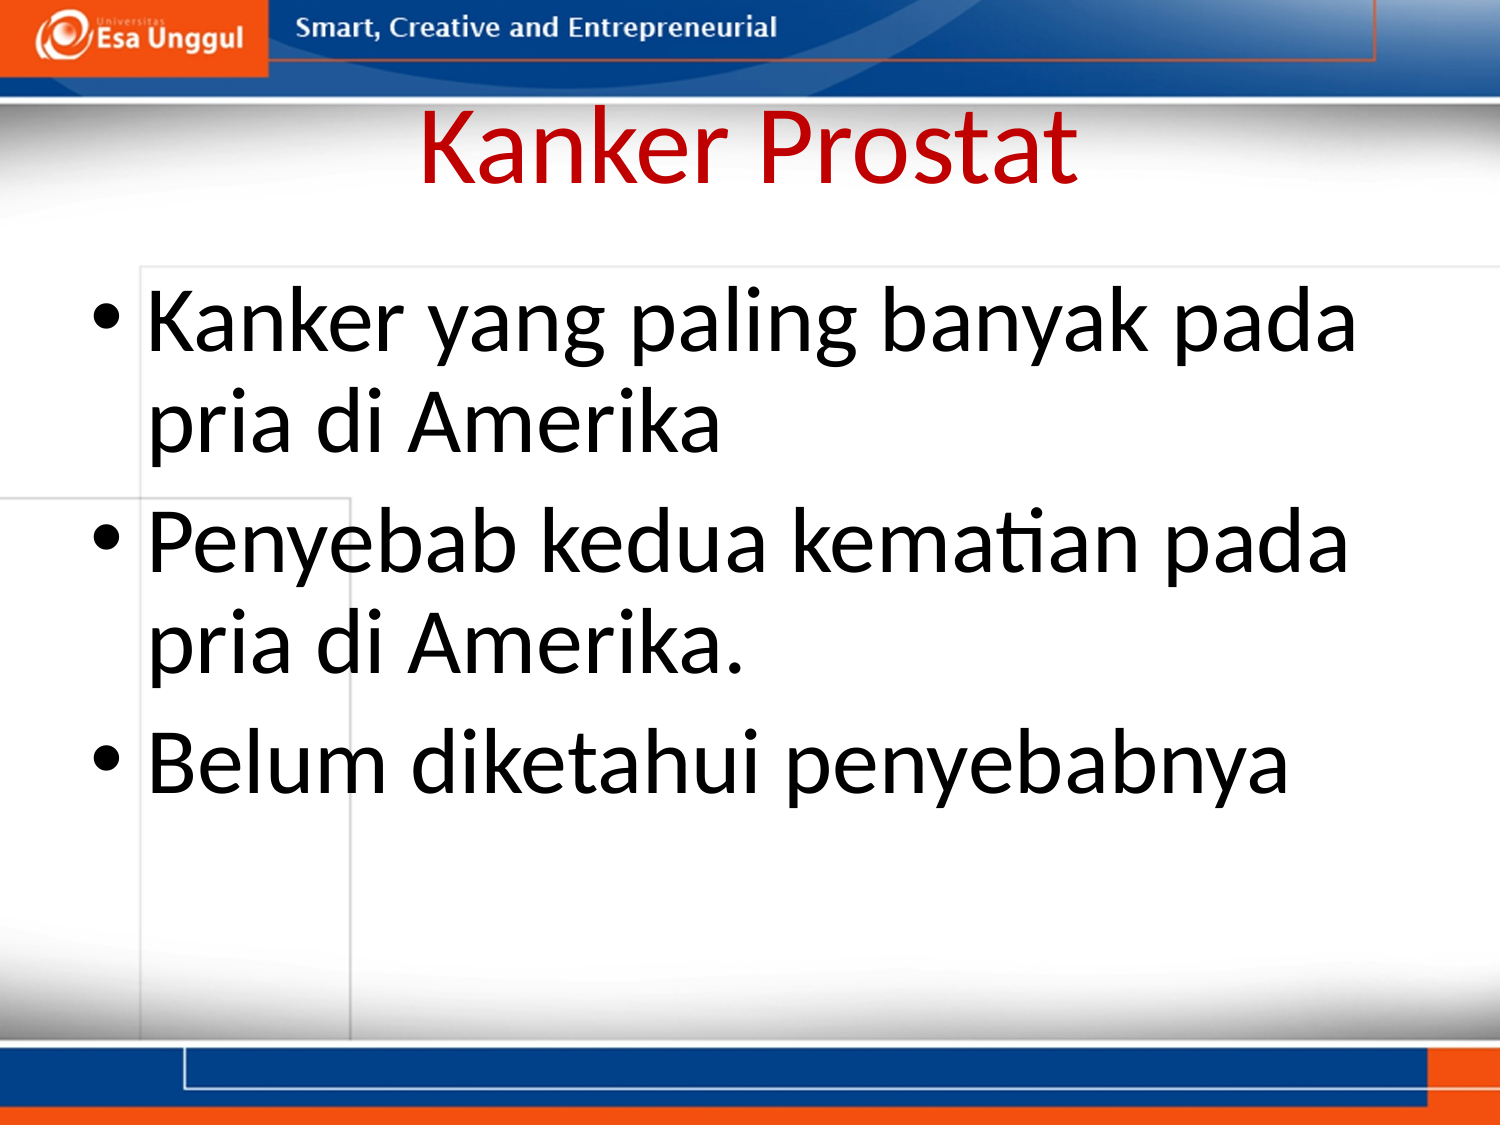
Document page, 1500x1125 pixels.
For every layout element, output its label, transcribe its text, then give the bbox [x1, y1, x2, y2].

title Kanker Prostat [75, 45, 1425, 233]
picture [0, 0, 1500, 1125]
list Kanker yang paling banyak pada pria di Amerika Penyebab kedua kematian pada pria di Amerika. Belum diketahui penyebabnya [75, 262, 1425, 1005]
